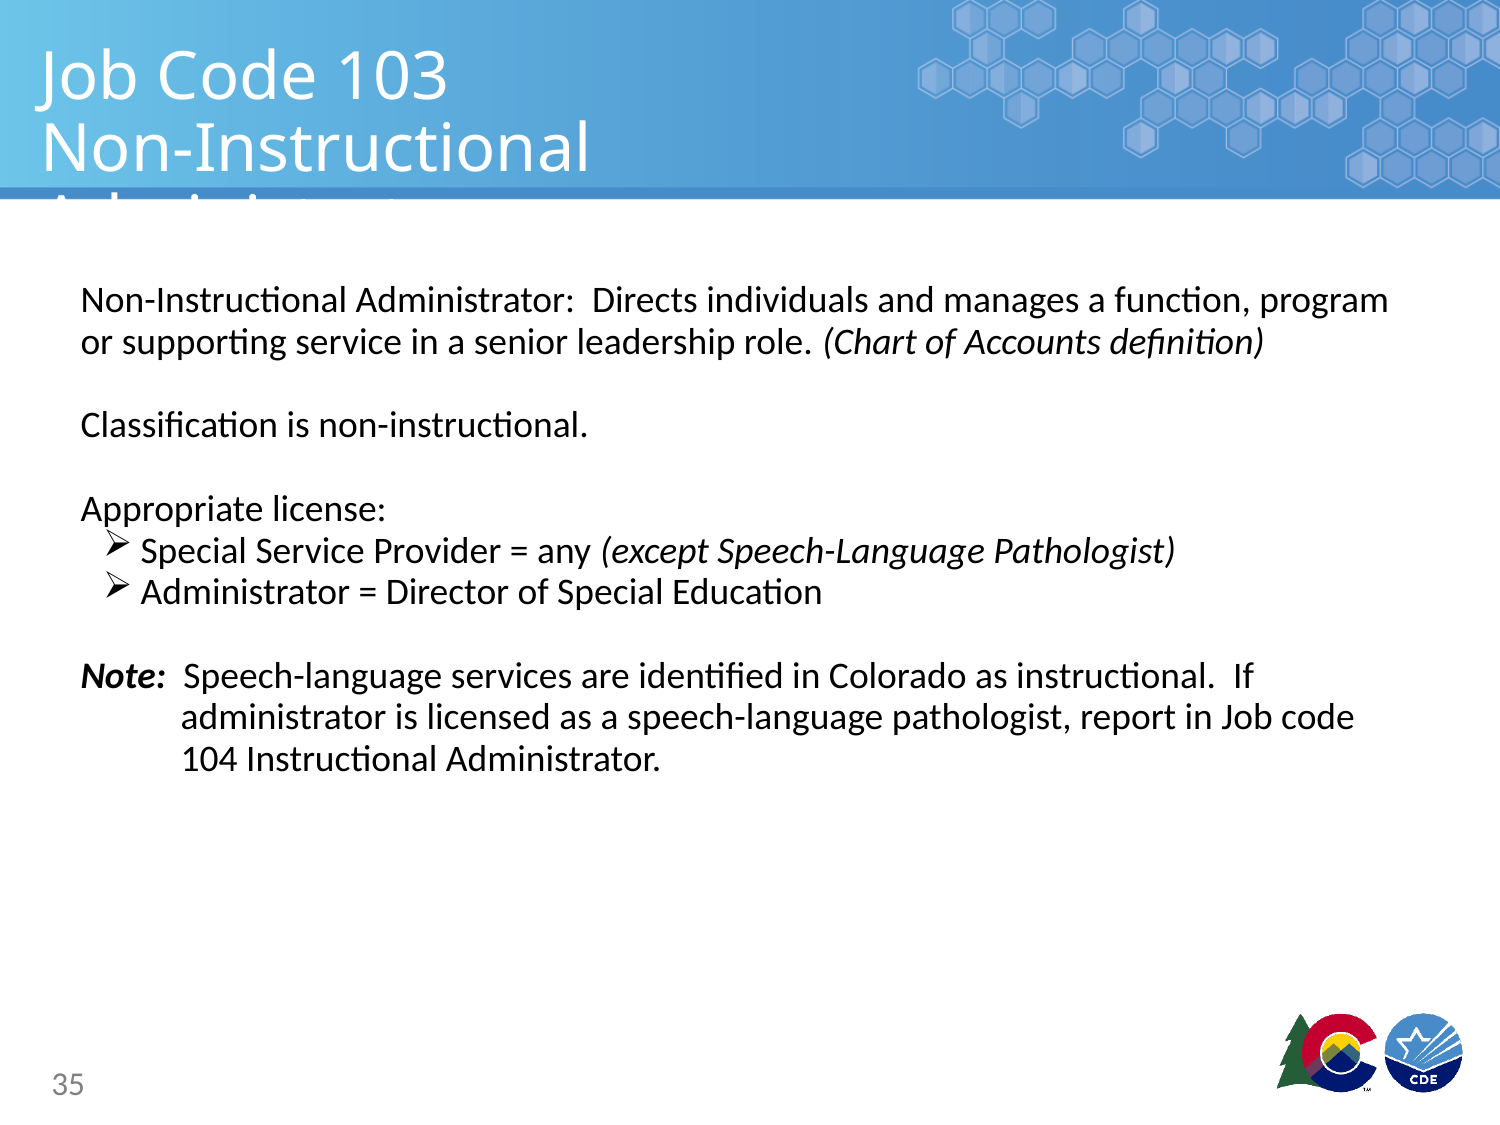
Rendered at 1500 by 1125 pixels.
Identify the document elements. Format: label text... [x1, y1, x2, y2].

slide_number 35 [36, 1054, 375, 1115]
list Non-Instructional Administrator: Directs individuals and manages a function, program or supporting service in a senior leadership role. (Chart of Accounts definition) Classification is non-instructional. Appropriate license: Special Service Provider = any (except Speech-Language Pathologist) Administrator = Director of Special Education Note: Speech-language services are identified in Colorado as instructional. If administrator is licensed as a speech-language pathologist, report in Job code 104 Instructional Administrator. [80, 278, 1398, 1030]
title Job Code 103 Non-Instructional Administrator [40, 41, 1038, 166]
picture [0, 0, 1500, 200]
picture [1275, 1012, 1463, 1093]
